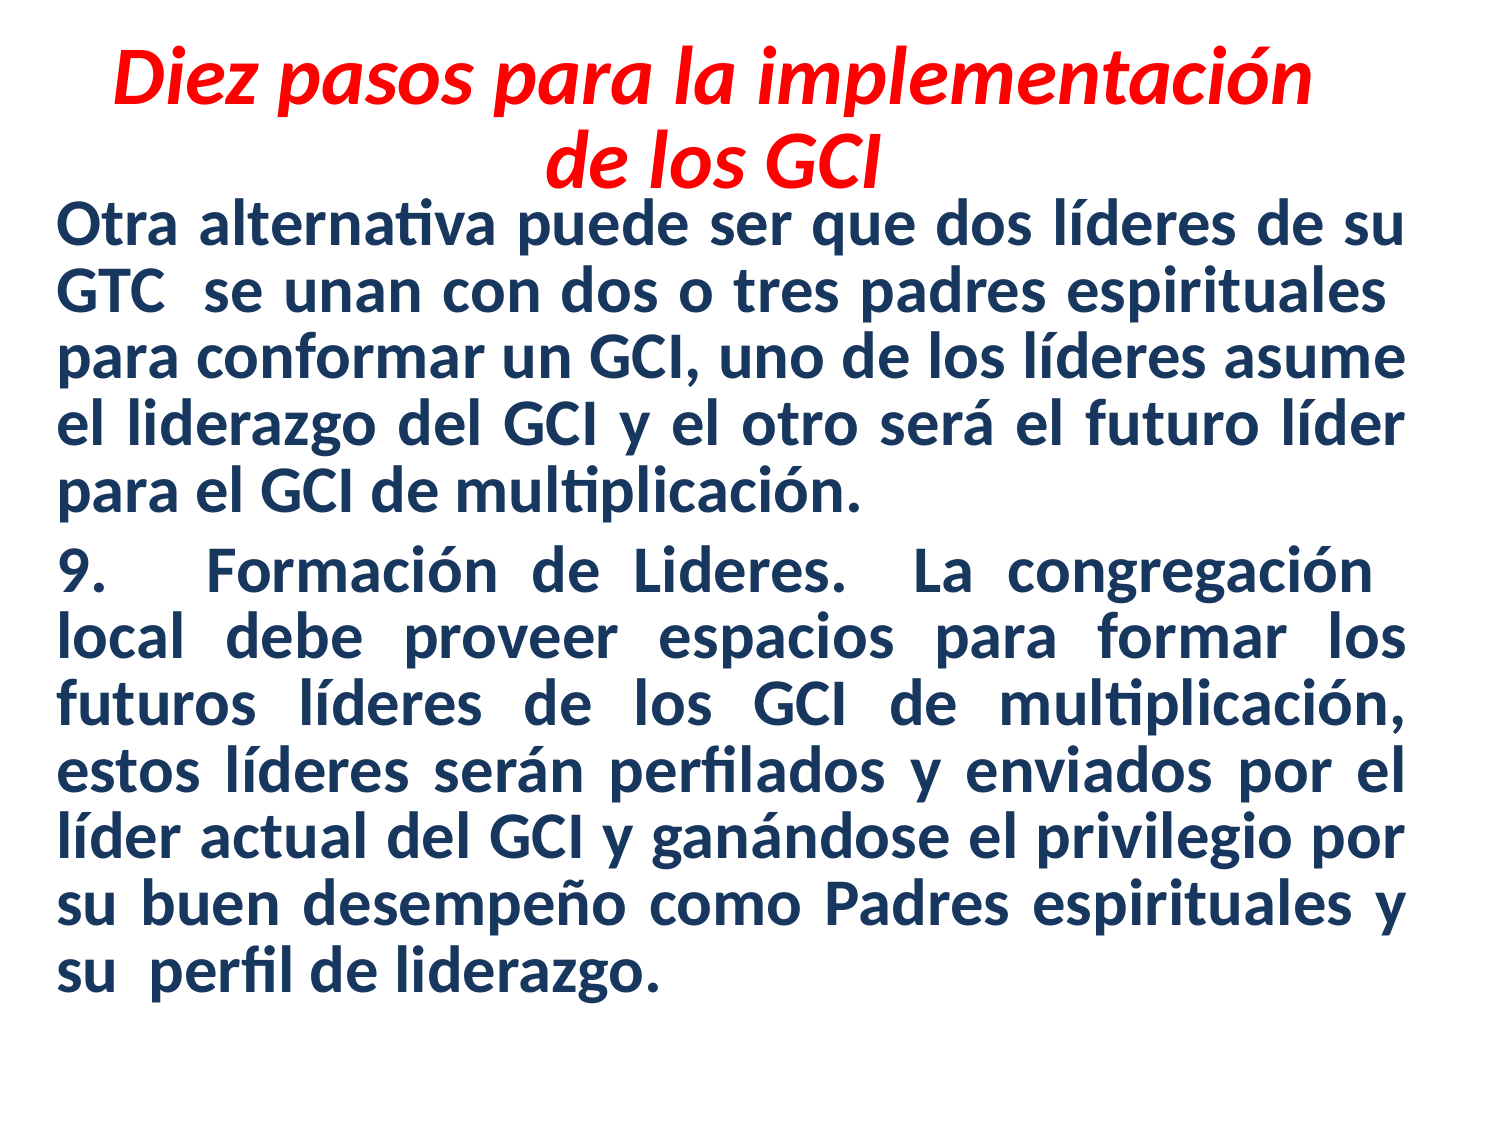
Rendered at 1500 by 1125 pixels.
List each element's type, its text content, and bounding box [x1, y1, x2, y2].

subtitle Otra alternativa puede ser que dos líderes de su GTC se unan con dos o tres padres espirituales para conformar un GCI, uno de los líderes asume el liderazgo del GCI y el otro será el futuro líder para el GCI de multiplicación. 9. Formación de Lideres. La congregación local debe proveer espacios para formar los futuros líderes de los GCI de multiplicación, estos líderes serán perfilados y enviados por el líder actual del GCI y ganándose el privilegio por su buen desempeño como Padres espirituales y su perfil de liderazgo. [41, 184, 1424, 1059]
title Diez pasos para la implementación de los GCI [76, 0, 1352, 184]
